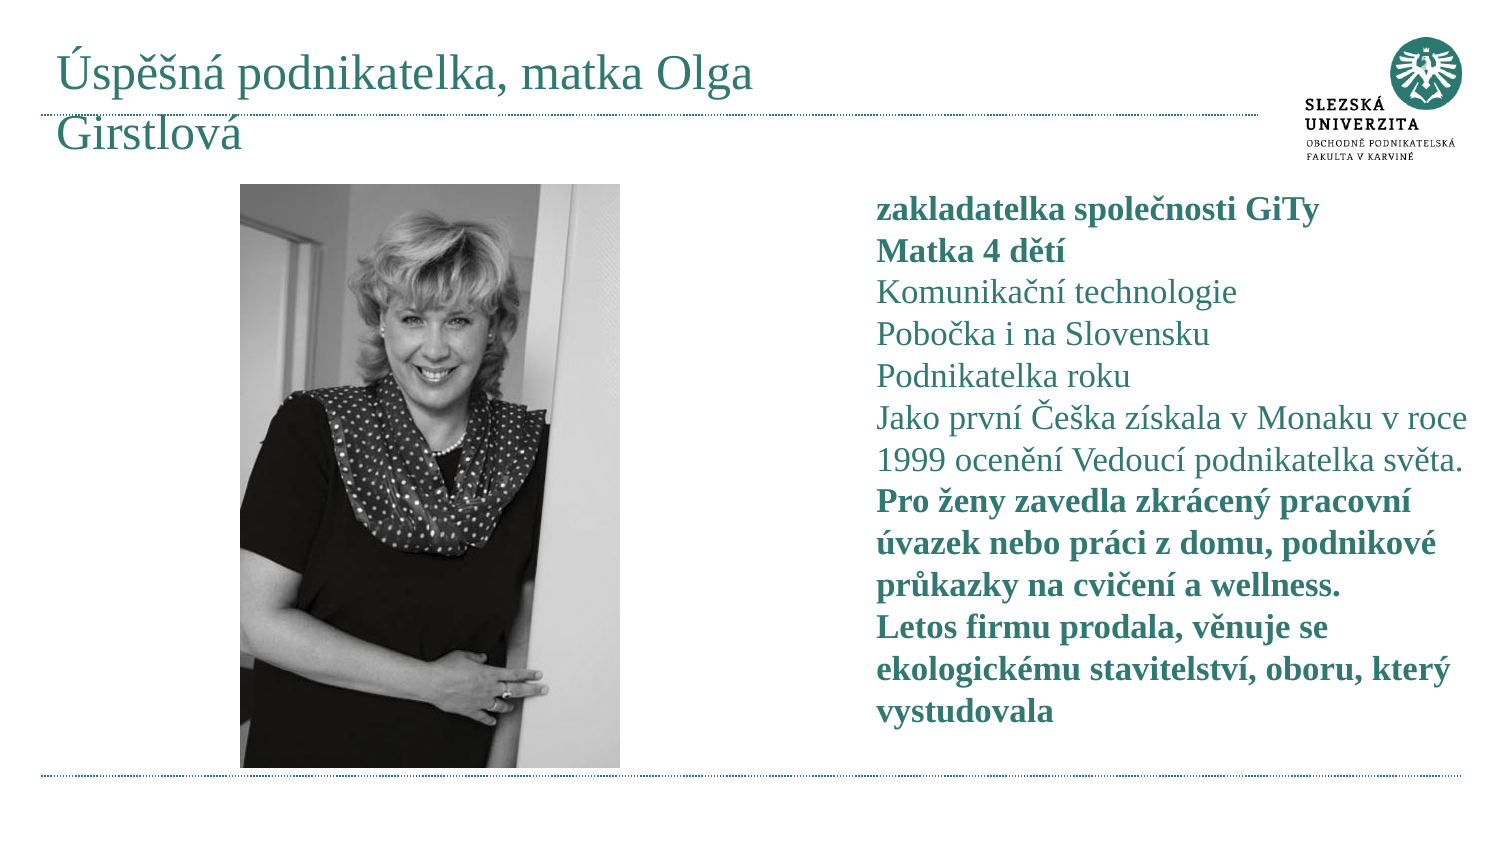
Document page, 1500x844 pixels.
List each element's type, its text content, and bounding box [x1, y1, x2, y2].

picture [239, 184, 621, 769]
picture [1305, 37, 1462, 160]
list zakladatelka společnosti GiTy Matka 4 dětí Komunikační technologie Pobočka i na Slovensku Podnikatelka roku Jako první Češka získala v Monaku v roce 1999 ocenění Vedoucí podnikatelka světa. Pro ženy zavedla zkrácený pracovní úvazek nebo práci z domu, podnikové průkazky na cvičení a wellness. Letos firmu prodala, věnuje se ekologickému stavitelství, oboru, který vystudovala [861, 178, 1500, 741]
title Úspěšná podnikatelka, matka Olga Girstlová [41, 32, 786, 116]
